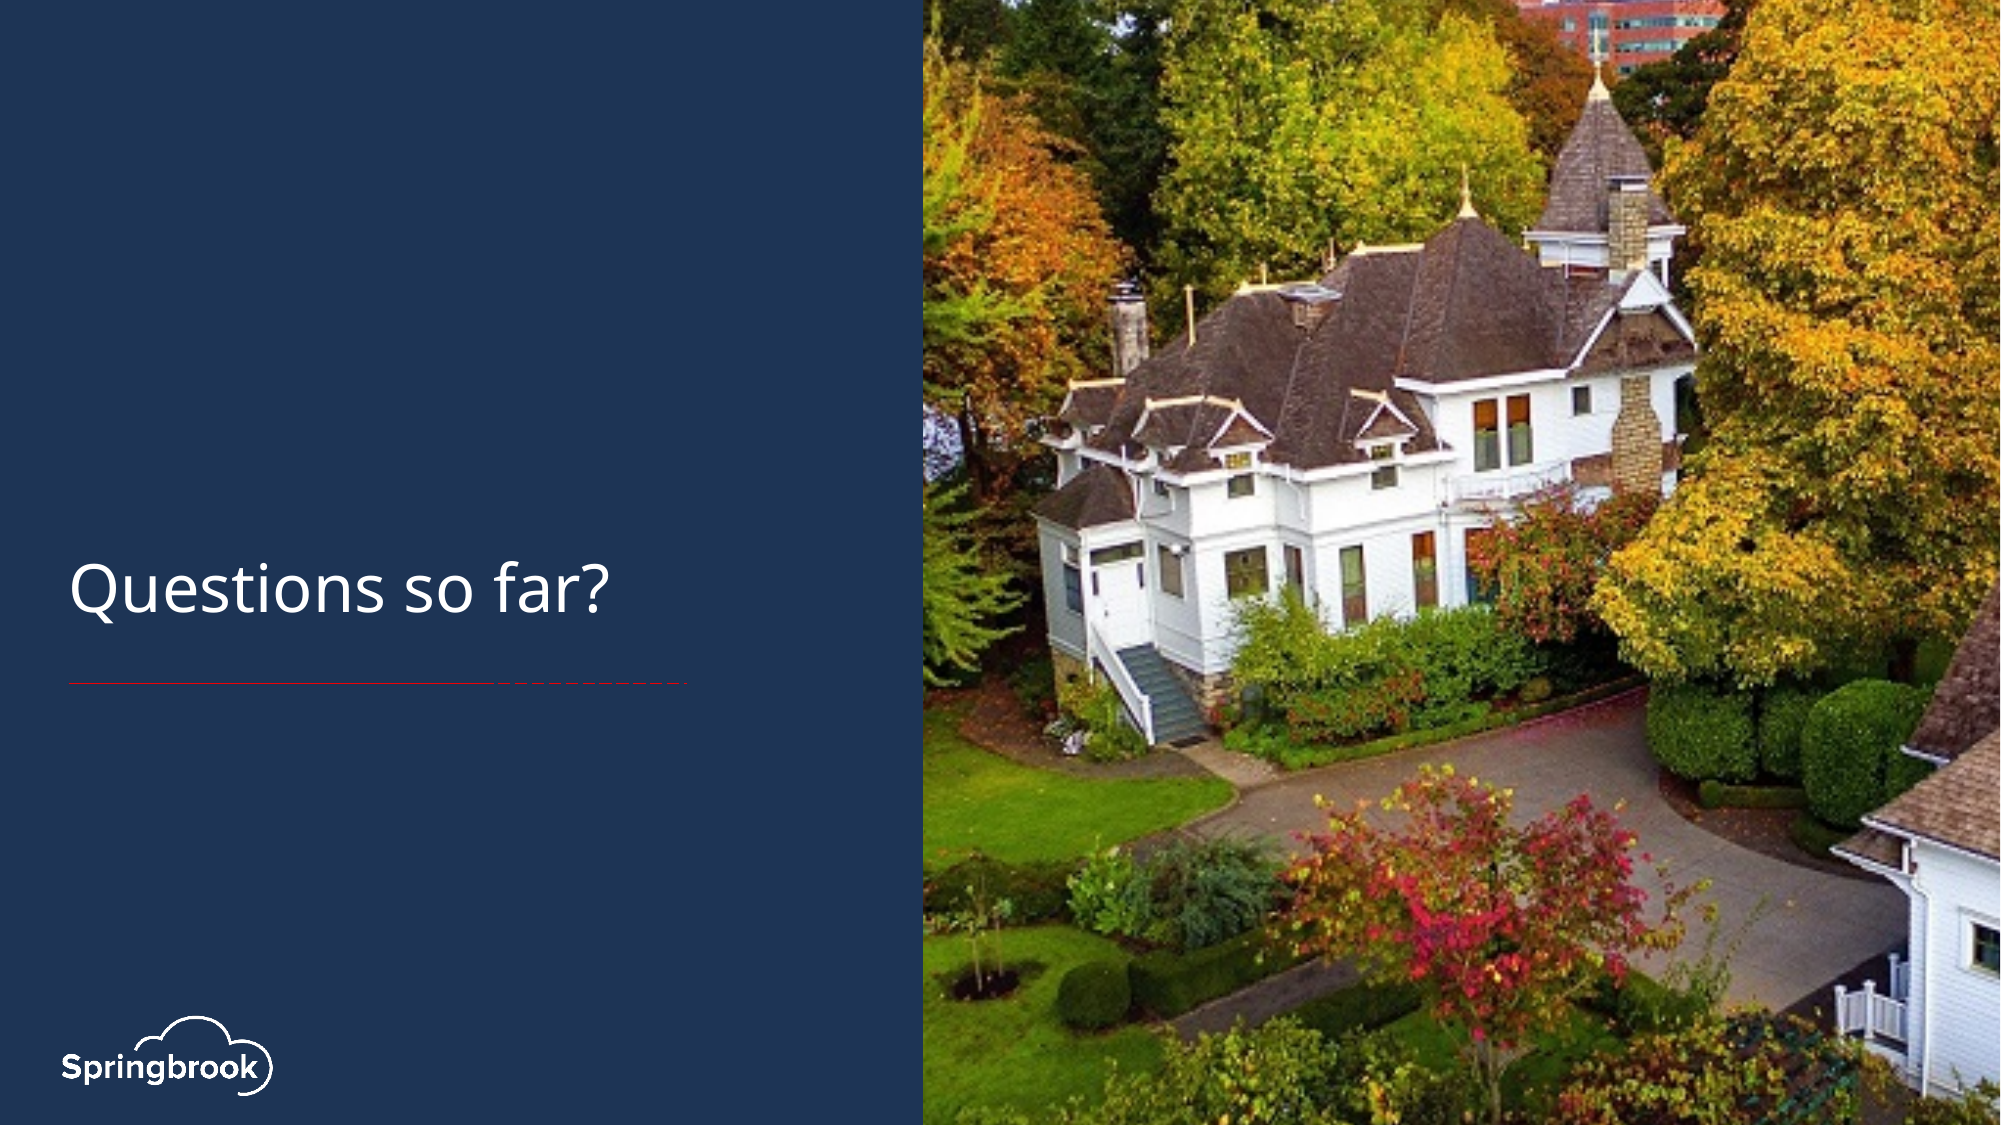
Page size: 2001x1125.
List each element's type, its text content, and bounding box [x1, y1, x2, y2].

picture [0, 951, 332, 1125]
picture [923, 0, 2001, 1125]
title Questions so far? [68, 516, 855, 665]
